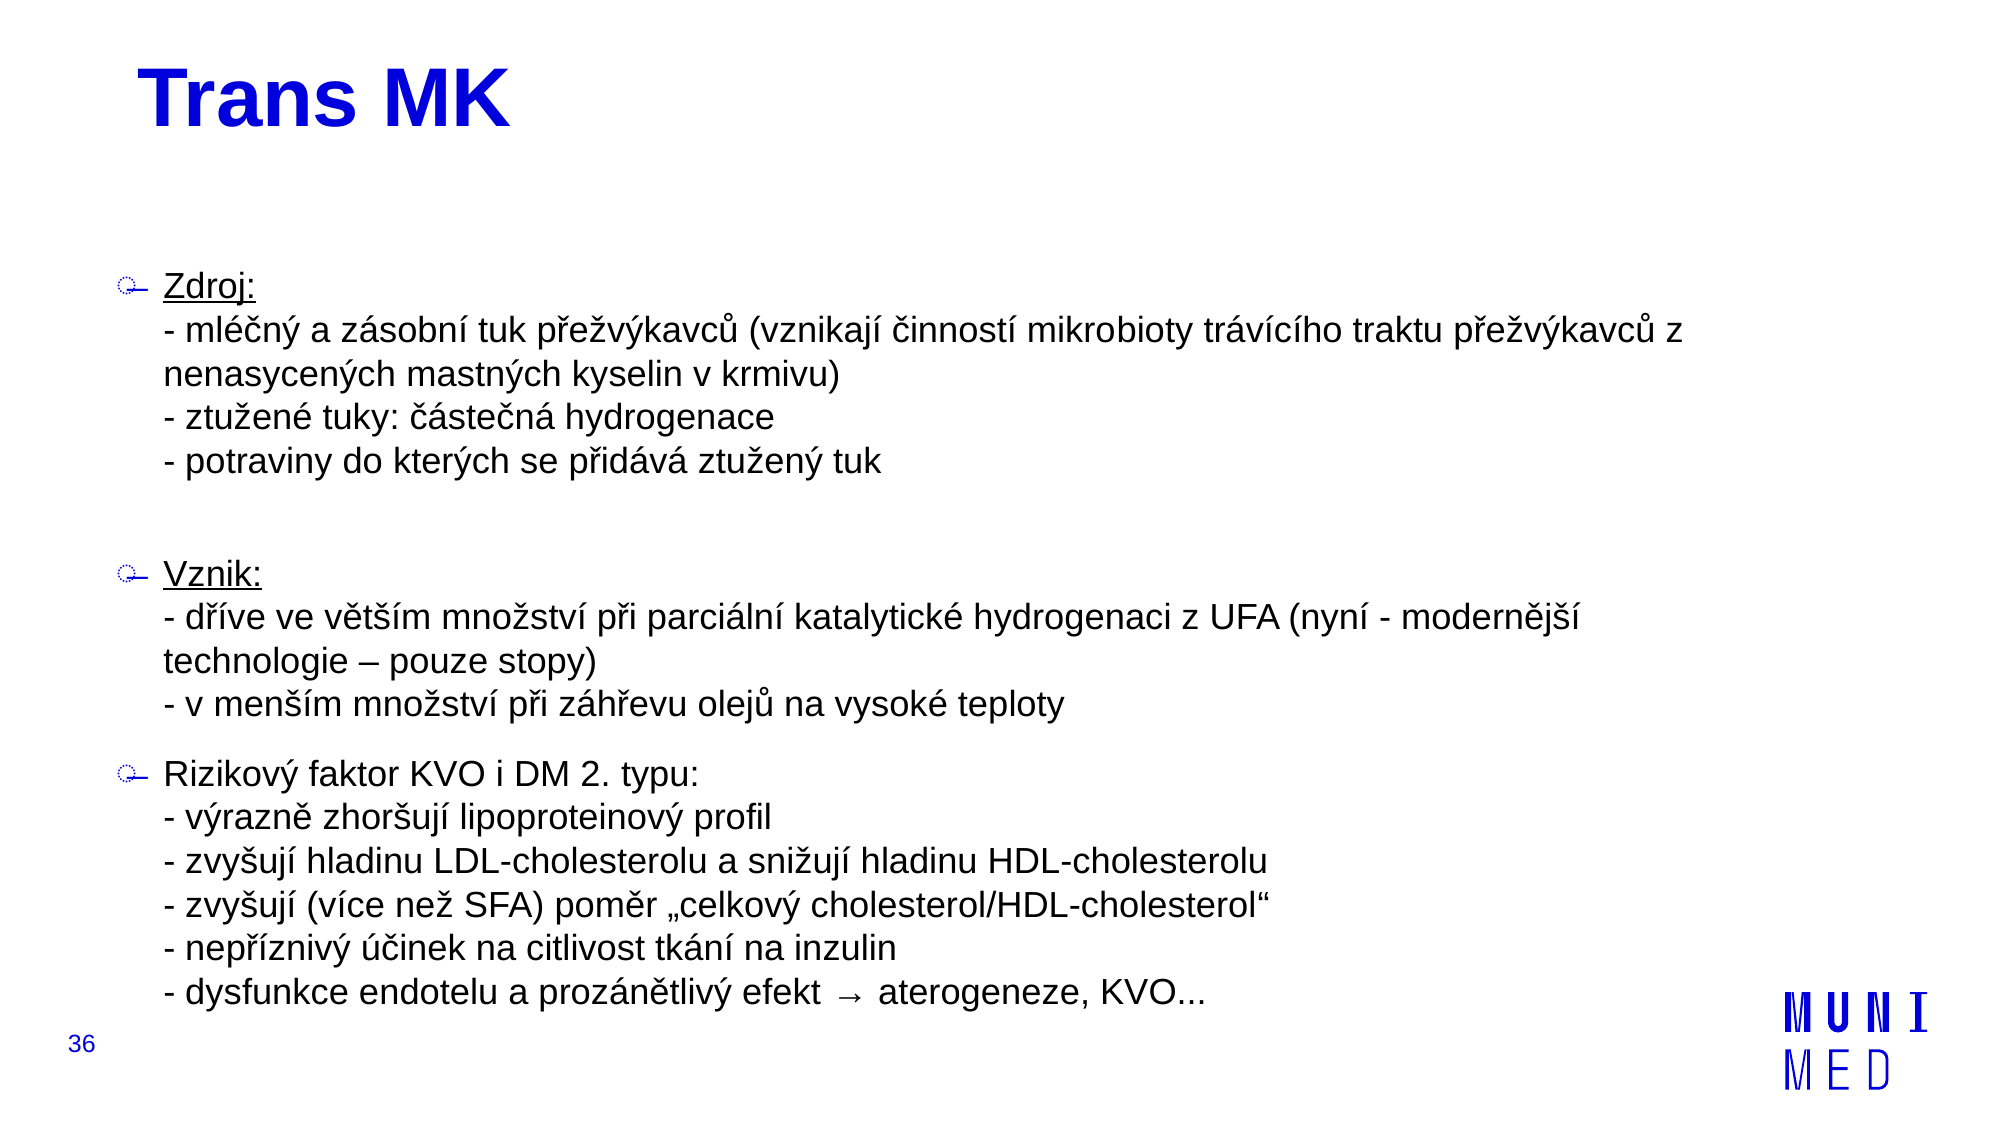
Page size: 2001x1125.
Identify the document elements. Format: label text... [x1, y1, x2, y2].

slide_number 36 [67, 1021, 110, 1063]
list Zdroj: - mléčný a zásobní tuk přežvýkavců (vznikají činností mikrobioty trávícího traktu přežvýkavců z nenasycených mastných kyselin v krmivu) - ztužené tuky: částečná hydrogenace - potraviny do kterých se přidává ztužený tuk Vznik: - dříve ve větším množství při parciální katalytické hydrogenaci z UFA (nyní - modernější technologie – pouze stopy) - v menším množství při záhřevu olejů na vysoké teploty Rizikový faktor KVO i DM 2. typu: - výrazně zhoršují lipoproteinový profil - zvyšují hladinu LDL-cholesterolu a snižují hladinu HDL-cholesterolu - zvyšují (více než SFA) poměr „celkový cholesterol/HDL-cholesterol“ - nepříznivý účinek na citlivost tkání na inzulin - dysfunkce endotelu a prozánětlivý efekt → aterogeneze, KVO... [99, 262, 1734, 1062]
title Trans MK [137, 59, 1863, 214]
